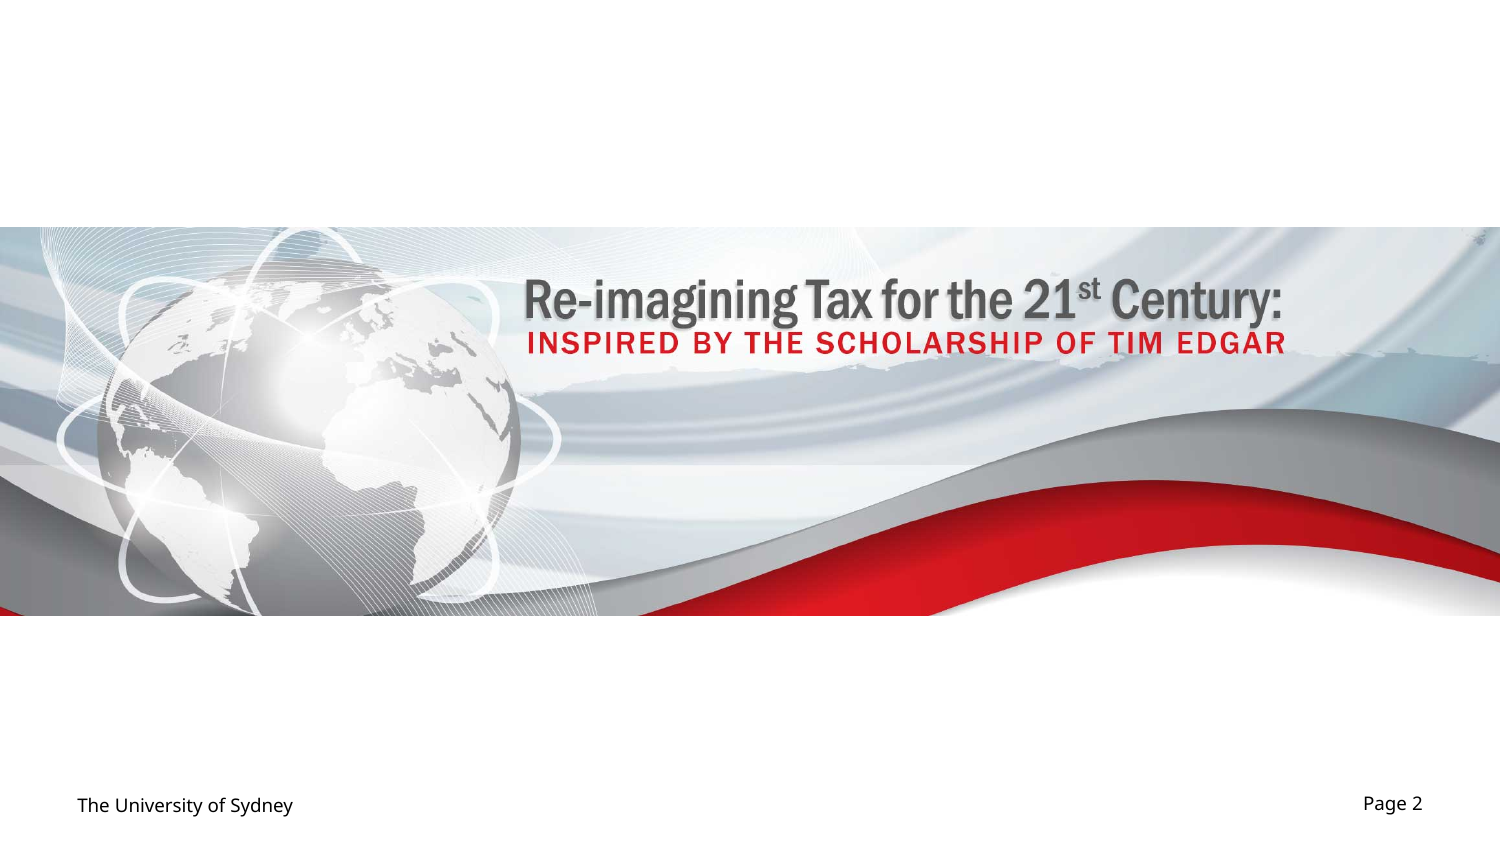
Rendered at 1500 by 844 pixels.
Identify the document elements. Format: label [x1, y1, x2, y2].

picture [0, 227, 1500, 617]
